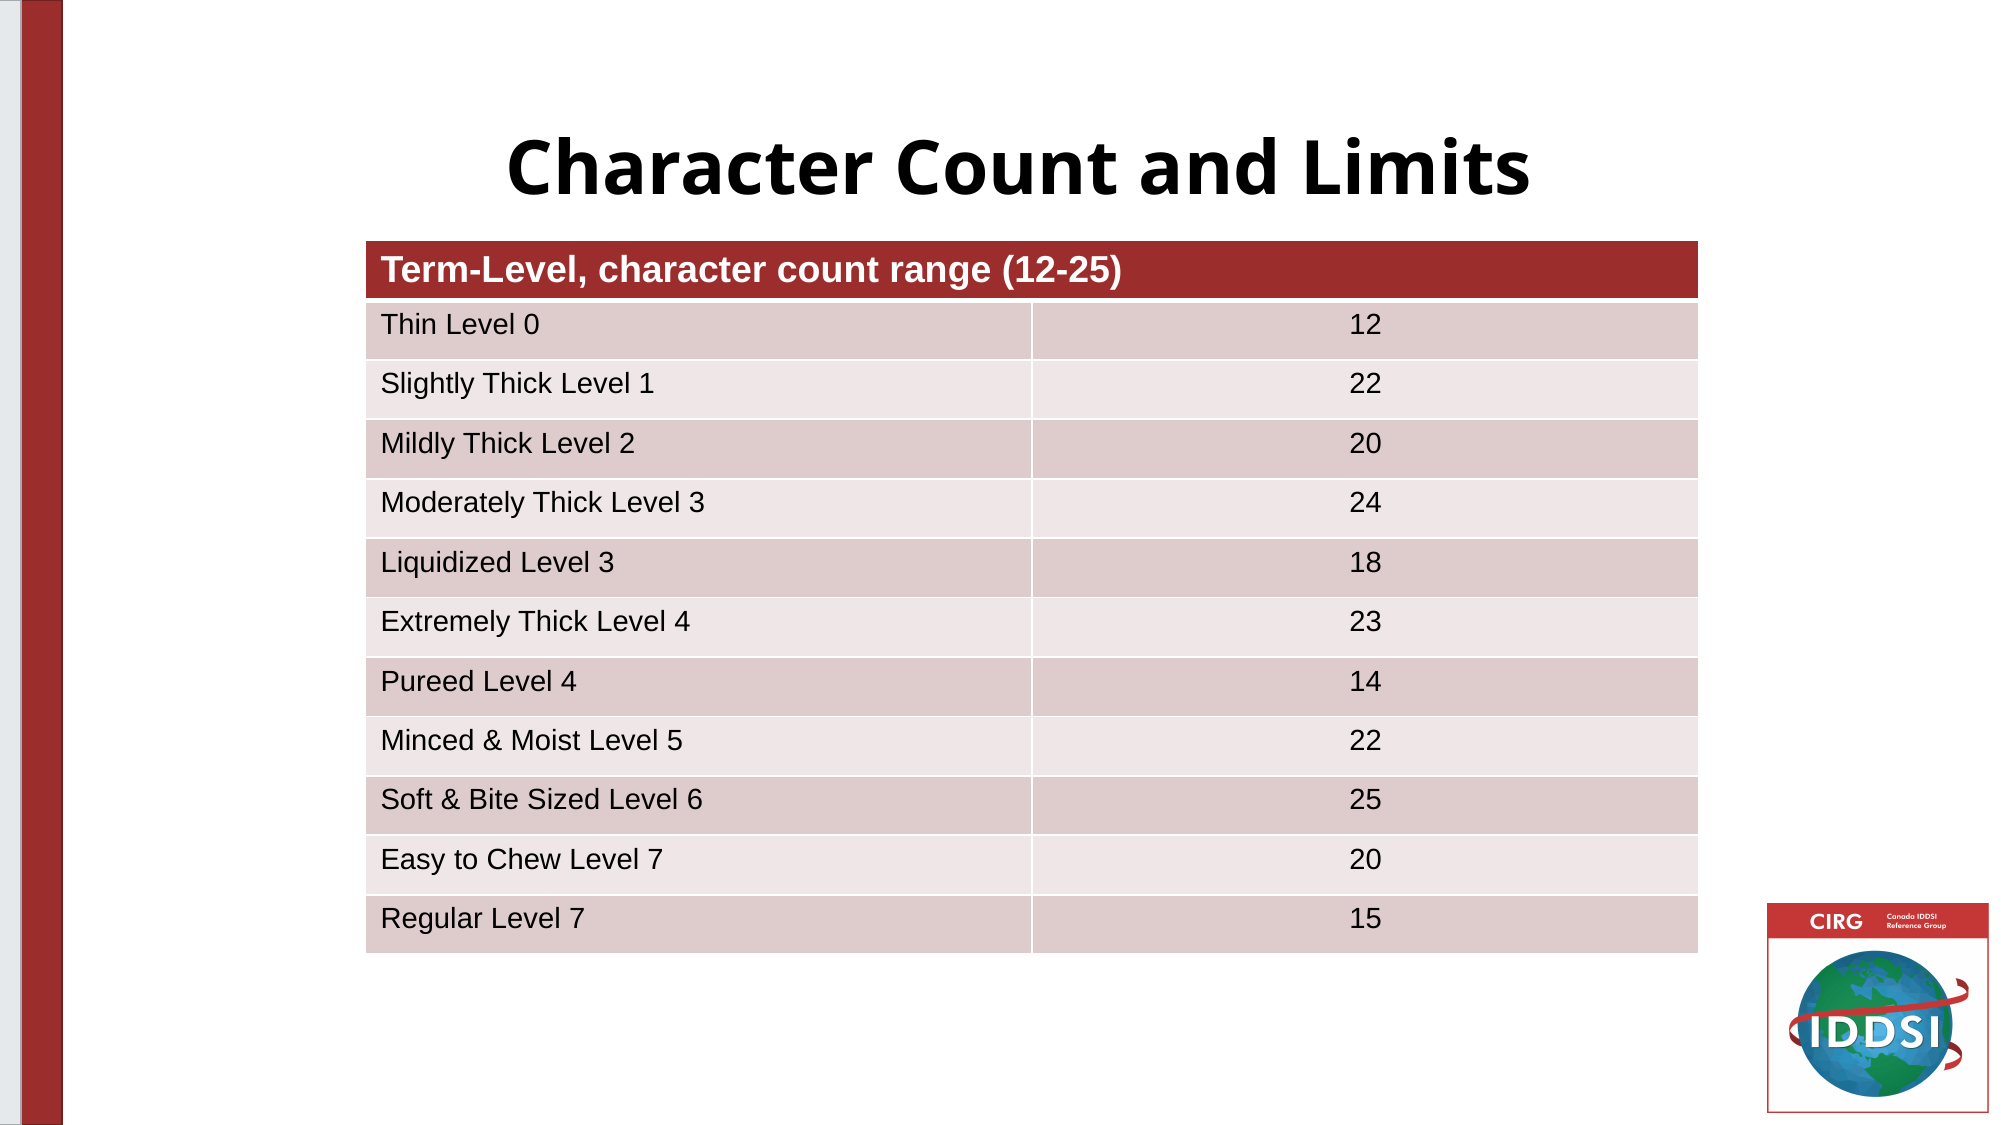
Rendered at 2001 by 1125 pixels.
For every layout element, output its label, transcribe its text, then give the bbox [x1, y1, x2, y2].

table_cell Moderately Thick Level 3 [366, 480, 1031, 537]
table_cell 20 [1033, 420, 1698, 478]
table_cell 12 [1033, 303, 1698, 359]
table_cell Mildly Thick Level 2 [366, 420, 1031, 478]
table_cell 15 [1033, 896, 1698, 953]
table_header Term-Level, character count range (12-25) [366, 241, 1698, 298]
title Character Count and Limits [104, 61, 1935, 280]
table_cell 20 [1033, 836, 1698, 894]
table_cell Liquidized Level 3 [366, 539, 1031, 597]
table_cell Thin Level 0 [366, 303, 1031, 359]
table_cell Slightly Thick Level 1 [366, 361, 1031, 418]
table_cell Soft & Bite Sized Level 6 [366, 777, 1031, 834]
table_cell 14 [1033, 658, 1698, 716]
table_cell 24 [1033, 480, 1698, 537]
table_cell Regular Level 7 [366, 896, 1031, 953]
table_cell Easy to Chew Level 7 [366, 836, 1031, 894]
picture [1767, 903, 1989, 1114]
table_cell 18 [1033, 539, 1698, 597]
table_cell 25 [1033, 777, 1698, 834]
table_cell 22 [1033, 717, 1698, 775]
table_cell Minced & Moist Level 5 [366, 717, 1031, 775]
table_cell Pureed Level 4 [366, 658, 1031, 716]
table_cell Extremely Thick Level 4 [366, 598, 1031, 656]
table_cell 22 [1033, 361, 1698, 418]
table_cell 23 [1033, 598, 1698, 656]
